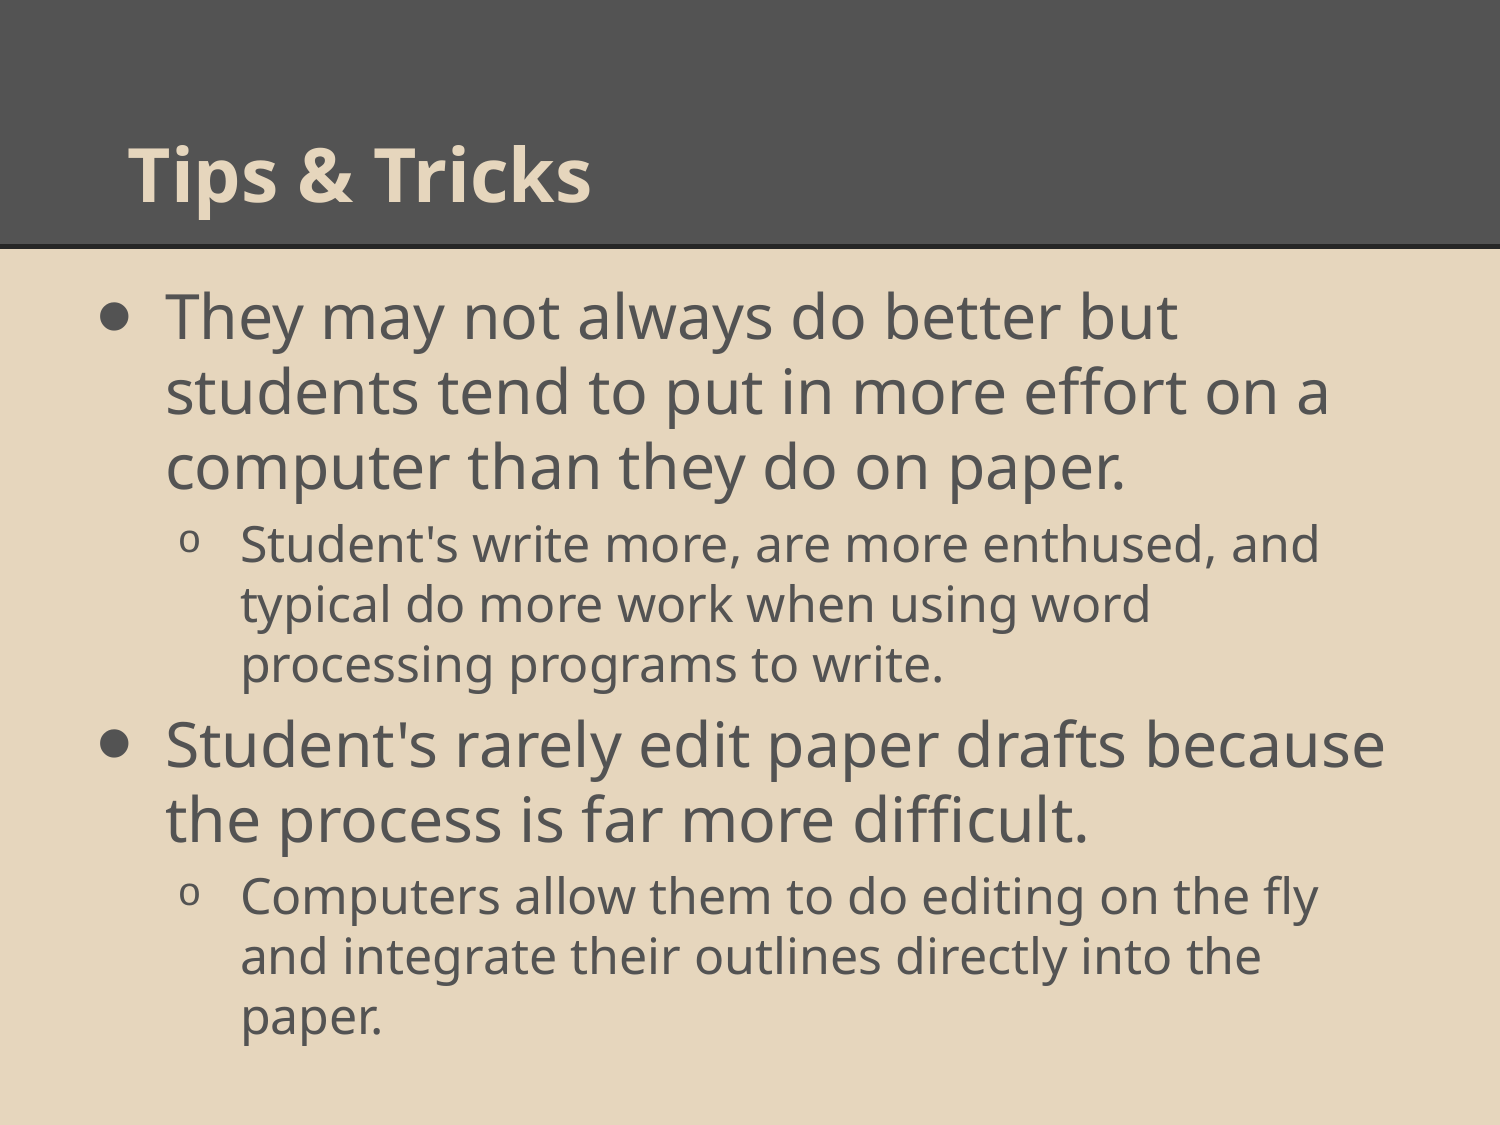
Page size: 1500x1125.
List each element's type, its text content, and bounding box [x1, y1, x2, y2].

title Tips & Tricks [75, 14, 1425, 233]
list They may not always do better but students tend to put in more effort on a computer than they do on paper. Student's write more, are more enthused, and typical do more work when using word processing programs to write. Student's rarely edit paper drafts because the process is far more difficult. Computers allow them to do editing on the fly and integrate their outlines directly into the paper. [75, 262, 1425, 1060]
